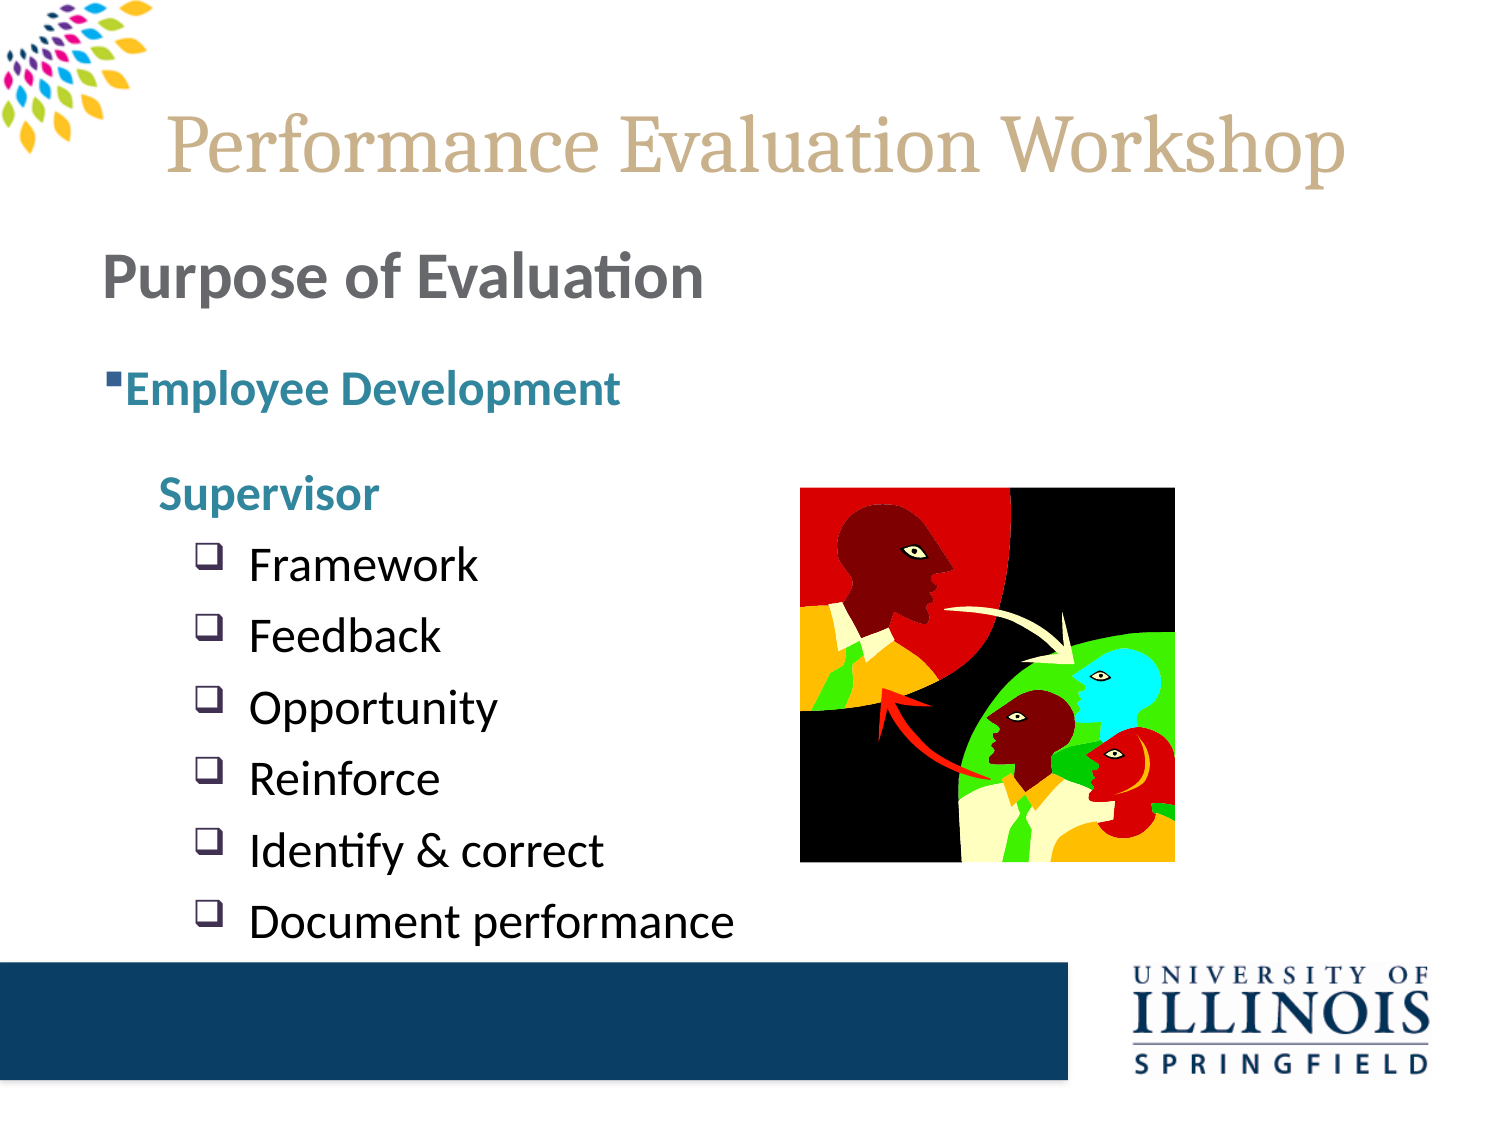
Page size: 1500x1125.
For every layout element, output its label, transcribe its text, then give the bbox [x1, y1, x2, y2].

list Purpose of Evaluation Employee Development Supervisor Framework Feedback Opportunity Reinforce Identify & correct Document performance [87, 200, 1413, 938]
picture [1131, 962, 1432, 1081]
picture [0, 0, 157, 161]
text_box Performance Evaluation Workshop [149, 45, 1425, 233]
picture [799, 487, 1176, 863]
